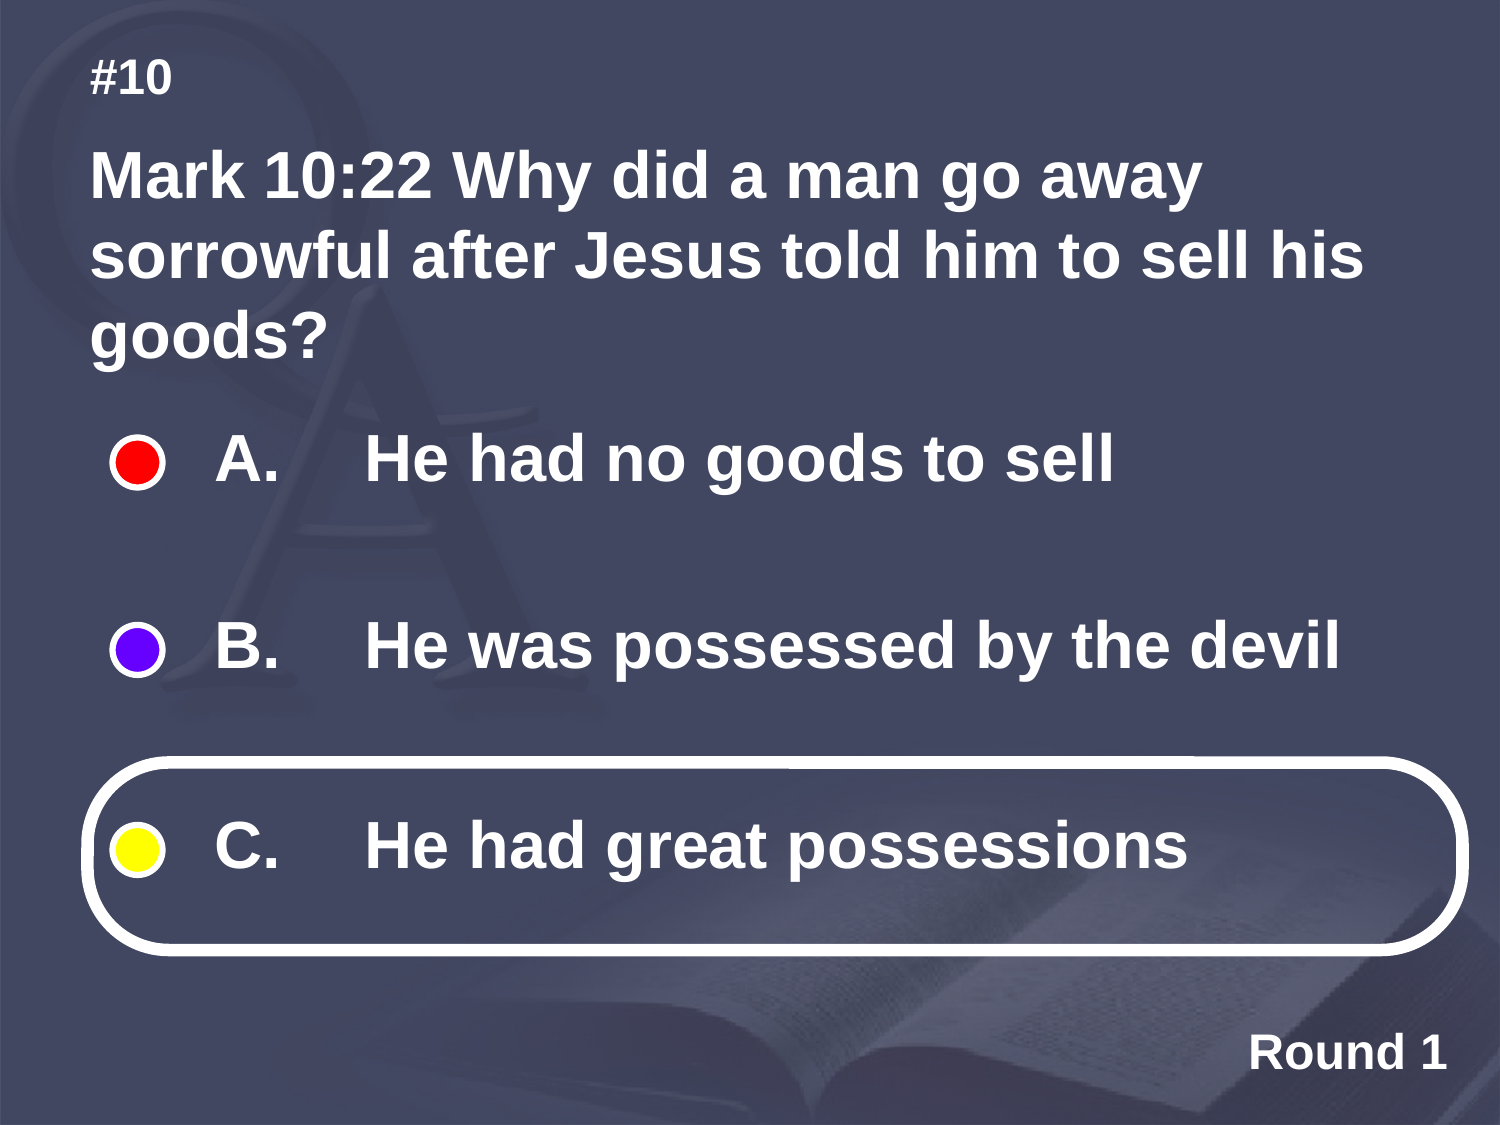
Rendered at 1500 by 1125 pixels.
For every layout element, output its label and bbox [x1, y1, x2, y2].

text_box [112, 594, 1438, 691]
text_box [112, 794, 1438, 890]
text_box [112, 406, 1438, 503]
picture [0, 0, 1500, 1125]
